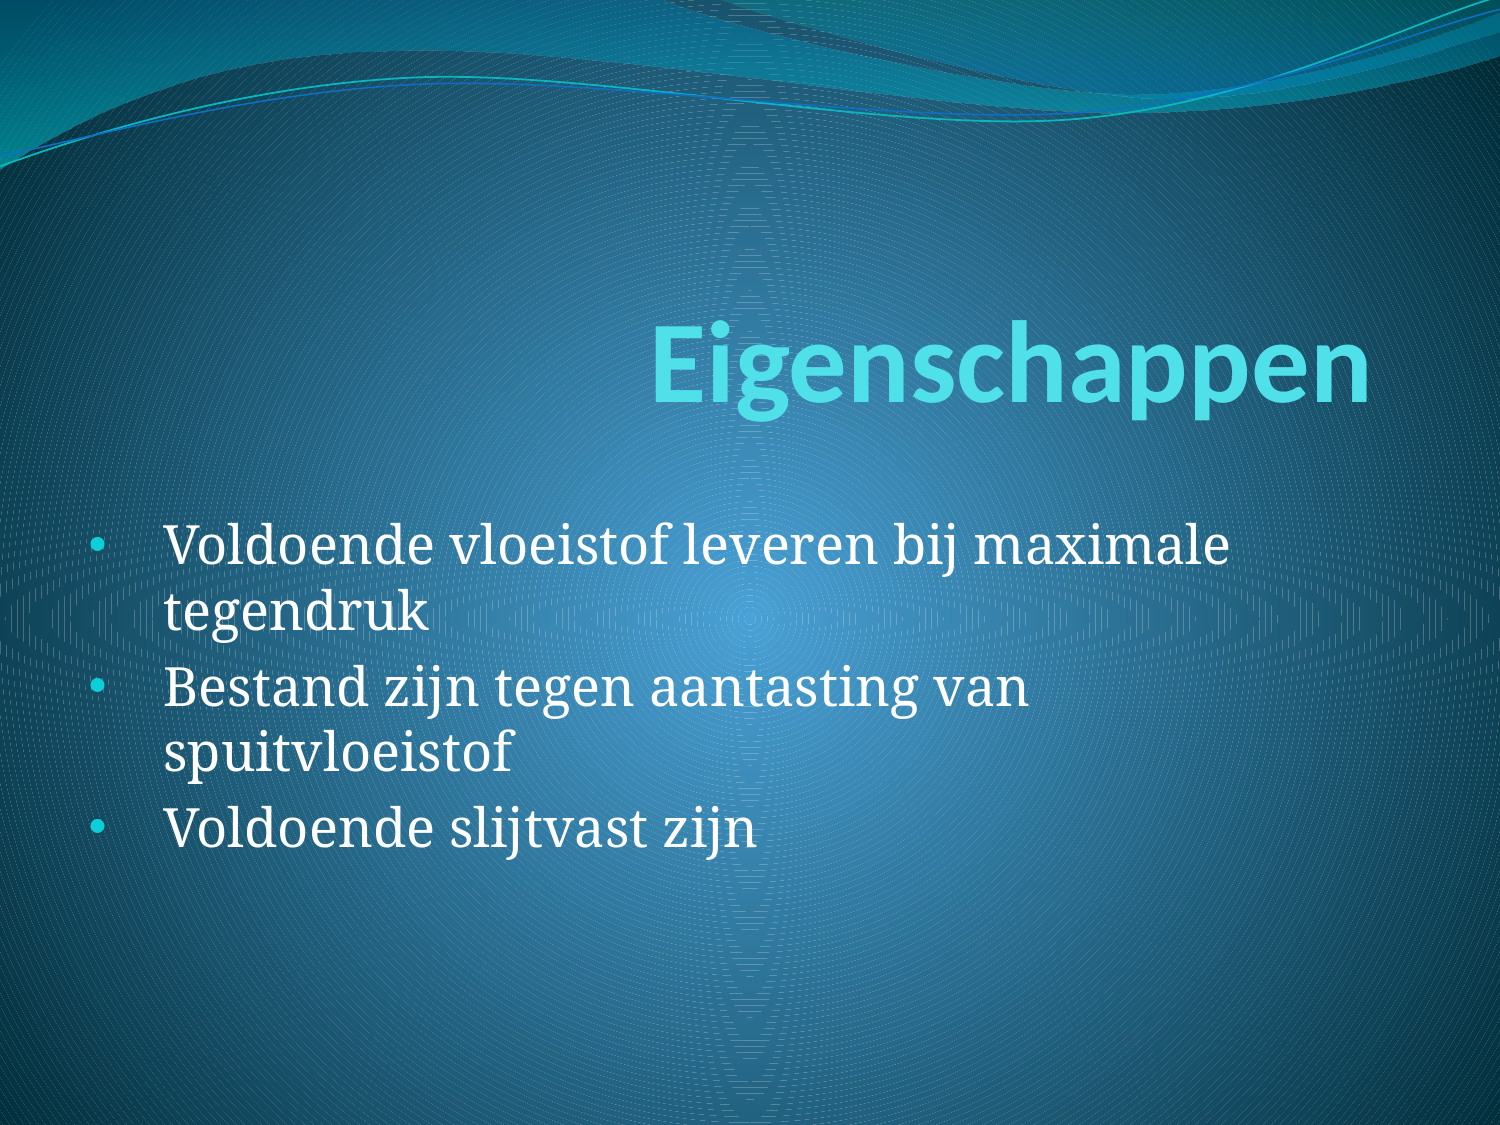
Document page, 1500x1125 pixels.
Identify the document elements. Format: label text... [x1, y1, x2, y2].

subtitle Voldoende vloeistof leveren bij maximale tegendruk Bestand zijn tegen aantasting van spuitvloeistof Voldoende slijtvast zijn [88, 503, 1377, 1099]
title Eigenschappen [88, 125, 1377, 426]
